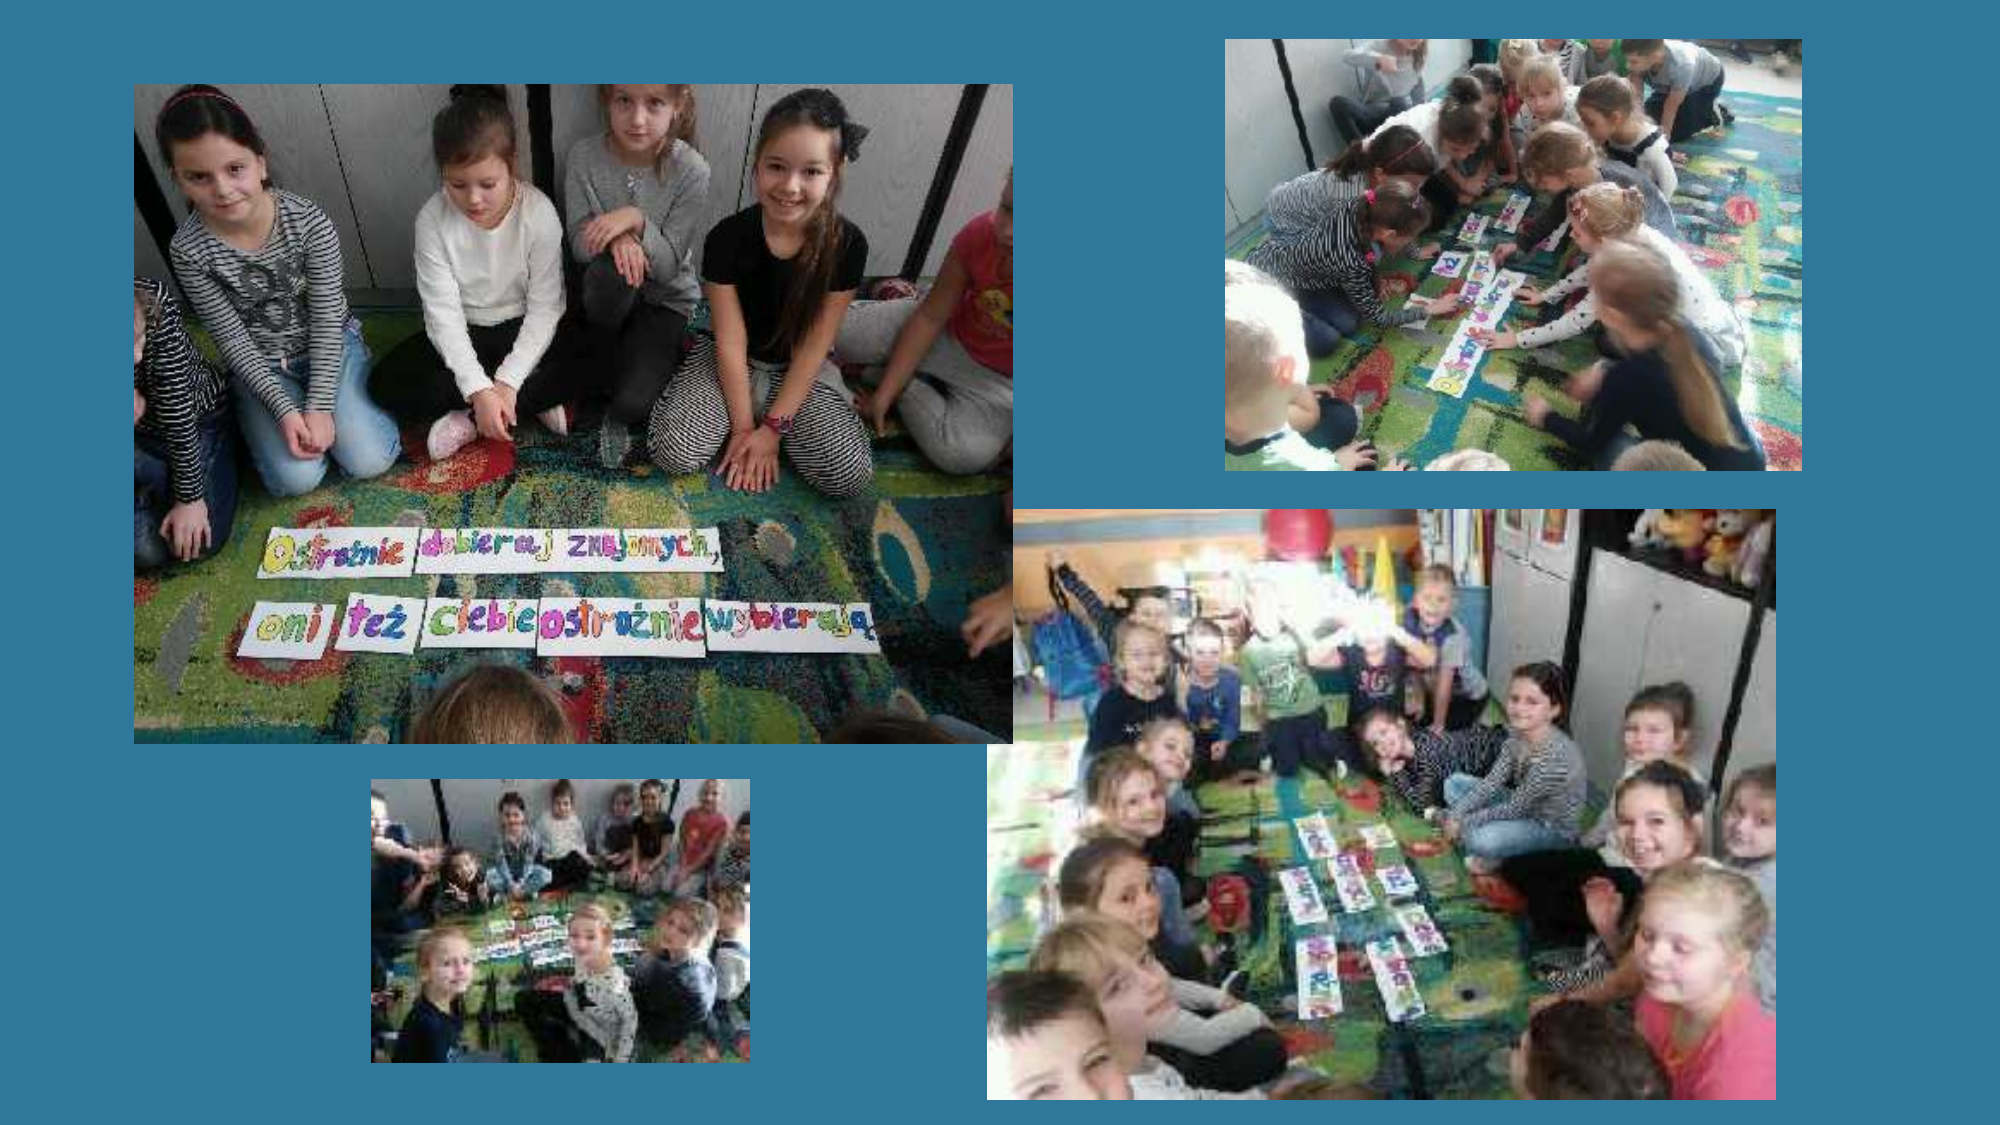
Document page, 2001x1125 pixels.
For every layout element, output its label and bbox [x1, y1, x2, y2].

picture [134, 84, 1776, 1100]
picture [1225, 39, 1802, 471]
picture [371, 779, 750, 1063]
